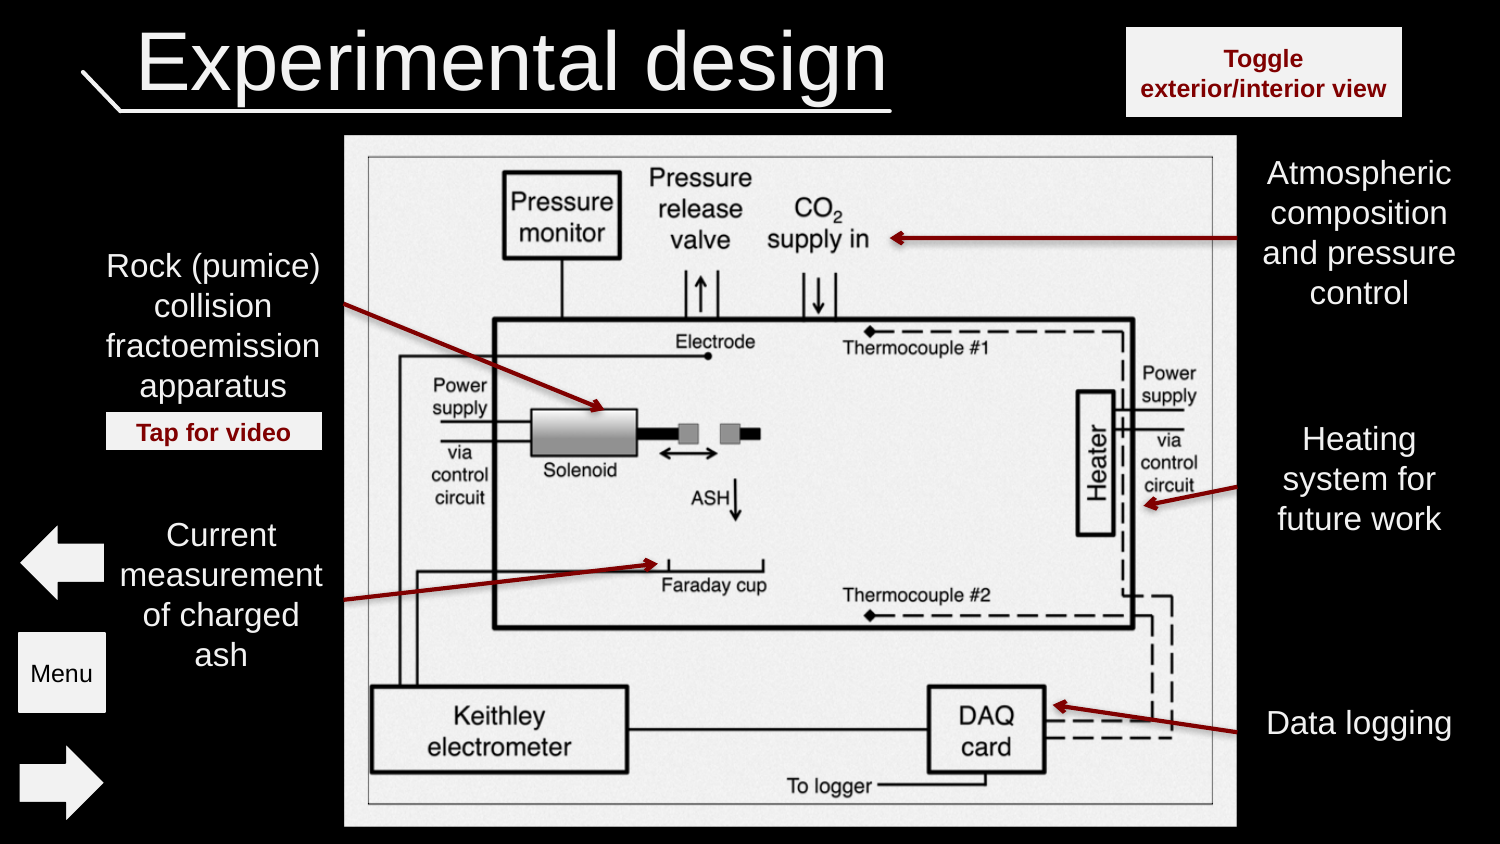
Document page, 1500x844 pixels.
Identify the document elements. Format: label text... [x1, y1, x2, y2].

text_box [18, 522, 106, 604]
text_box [1143, 486, 1238, 507]
title Experimental design [120, 2, 1500, 112]
text_box Rock (pumice) collision fractoemission apparatus [83, 236, 338, 371]
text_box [1052, 704, 1238, 733]
text_box Atmospheric composition and pressure control [1241, 143, 1482, 332]
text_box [343, 303, 605, 411]
text_box Toggle exterior/interior view [1124, 26, 1403, 119]
text_box Heating system for future work [1241, 409, 1482, 564]
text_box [82, 71, 121, 112]
text_box [18, 742, 106, 824]
text_box Menu [18, 632, 106, 713]
text_box Tap for video [104, 411, 323, 451]
text_box Data logging [1241, 693, 1482, 771]
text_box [343, 563, 659, 601]
text_box Current measurement of charged ash [99, 505, 338, 694]
picture [343, 134, 1238, 829]
